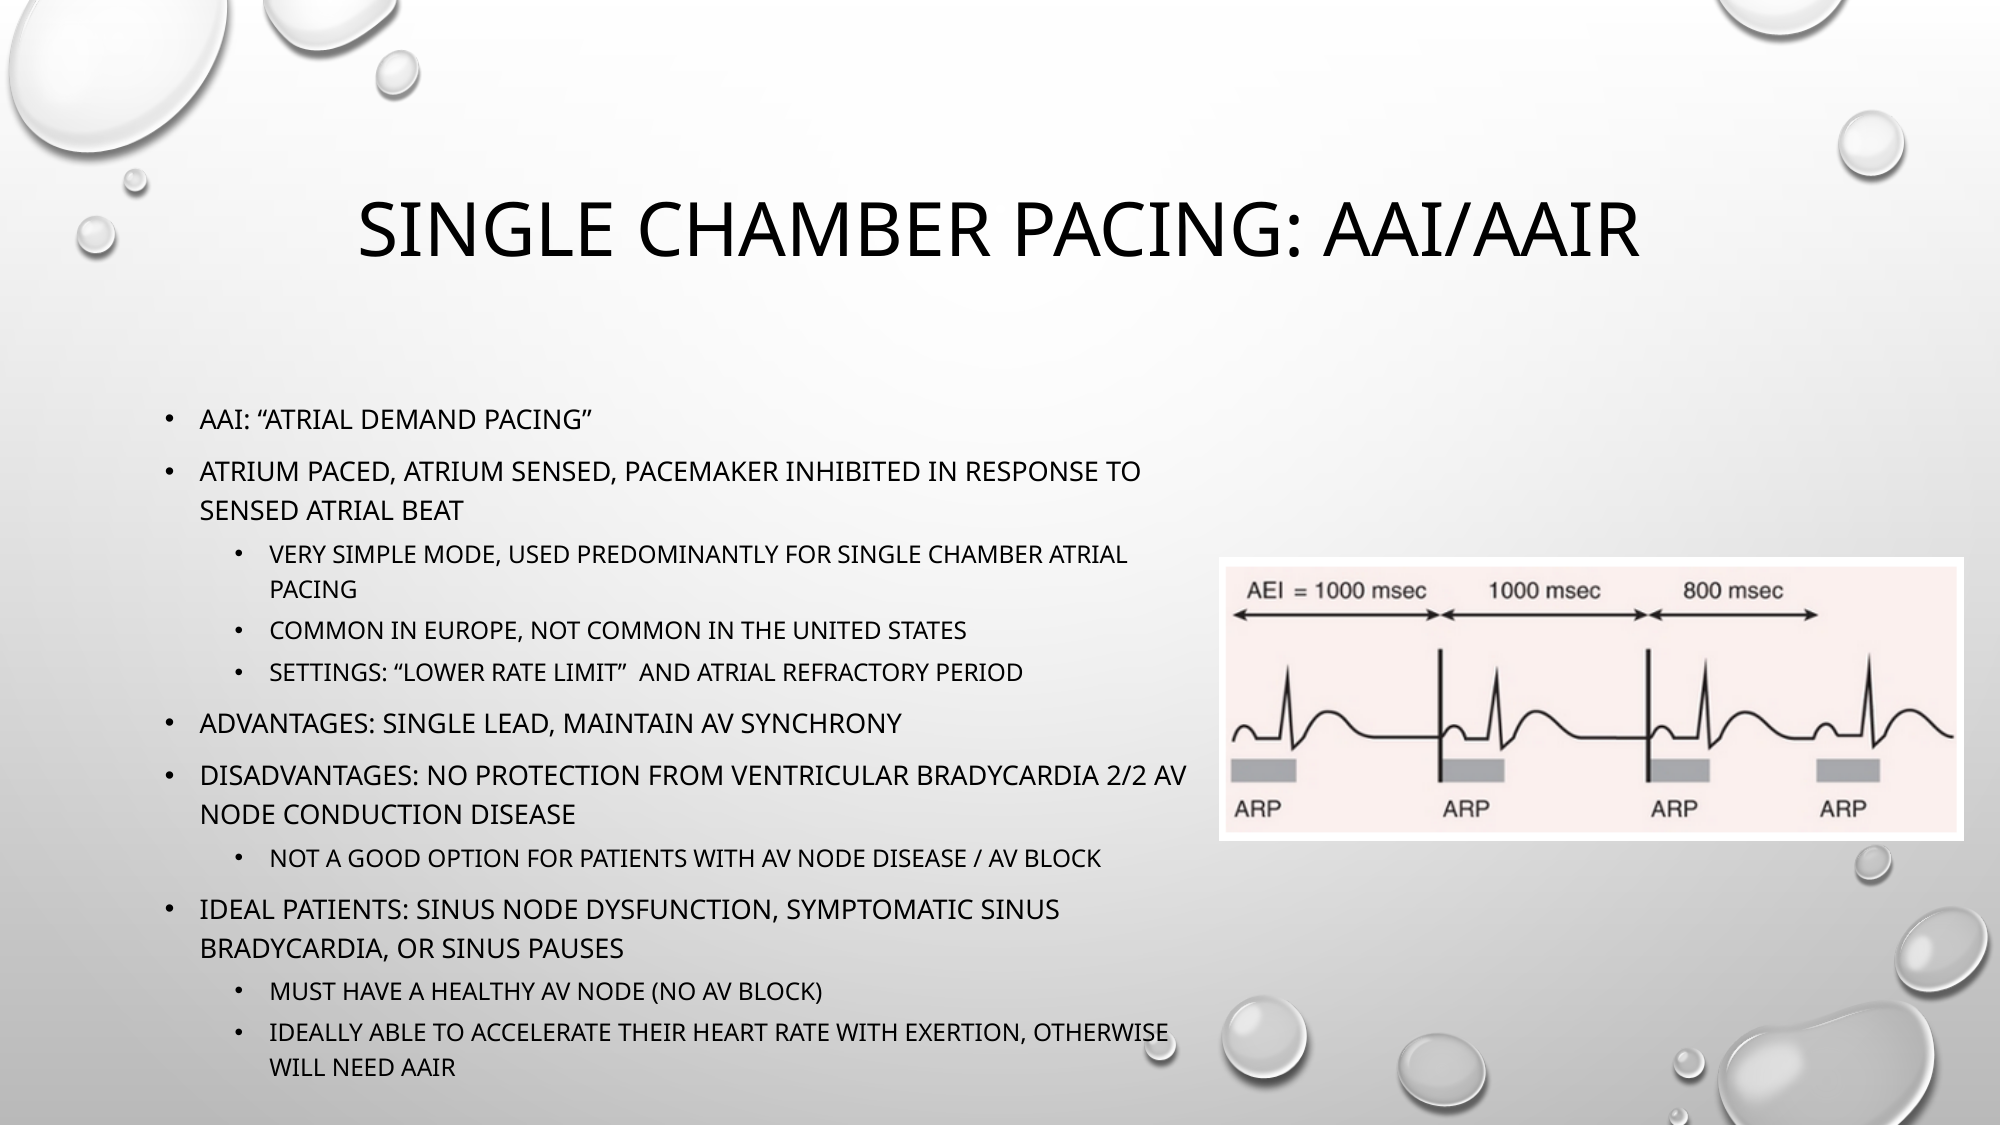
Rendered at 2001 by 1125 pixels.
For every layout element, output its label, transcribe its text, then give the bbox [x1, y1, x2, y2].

picture [0, 0, 2000, 1125]
list AAi: “Atrial Demand pacing” atrium paced, atrium sensed, pacemaker inhibited in response to sensed atrial beat Very simple mode, used predominantly for single chamber atrial pacing Common in Europe, not common in the united states Settings: “lower rate limit” and atrial refractory period Advantages: single lead, Maintain av synchrony Disadvantages: no protection from ventricular bradycardia 2/2 AV node conduction disease Not a good option for patients with AV node disease / AV block Ideal patients: Sinus node dysfunction, symptomatic sinus bradycardia, or sinus pauses Must have a healthy AV node (no AV block) Ideally able to accelerate their heart rate with exertion, otherwise will need AAIR [149, 388, 1220, 1100]
title Single chamber pacing: AAI/AAIR [149, 101, 1851, 364]
